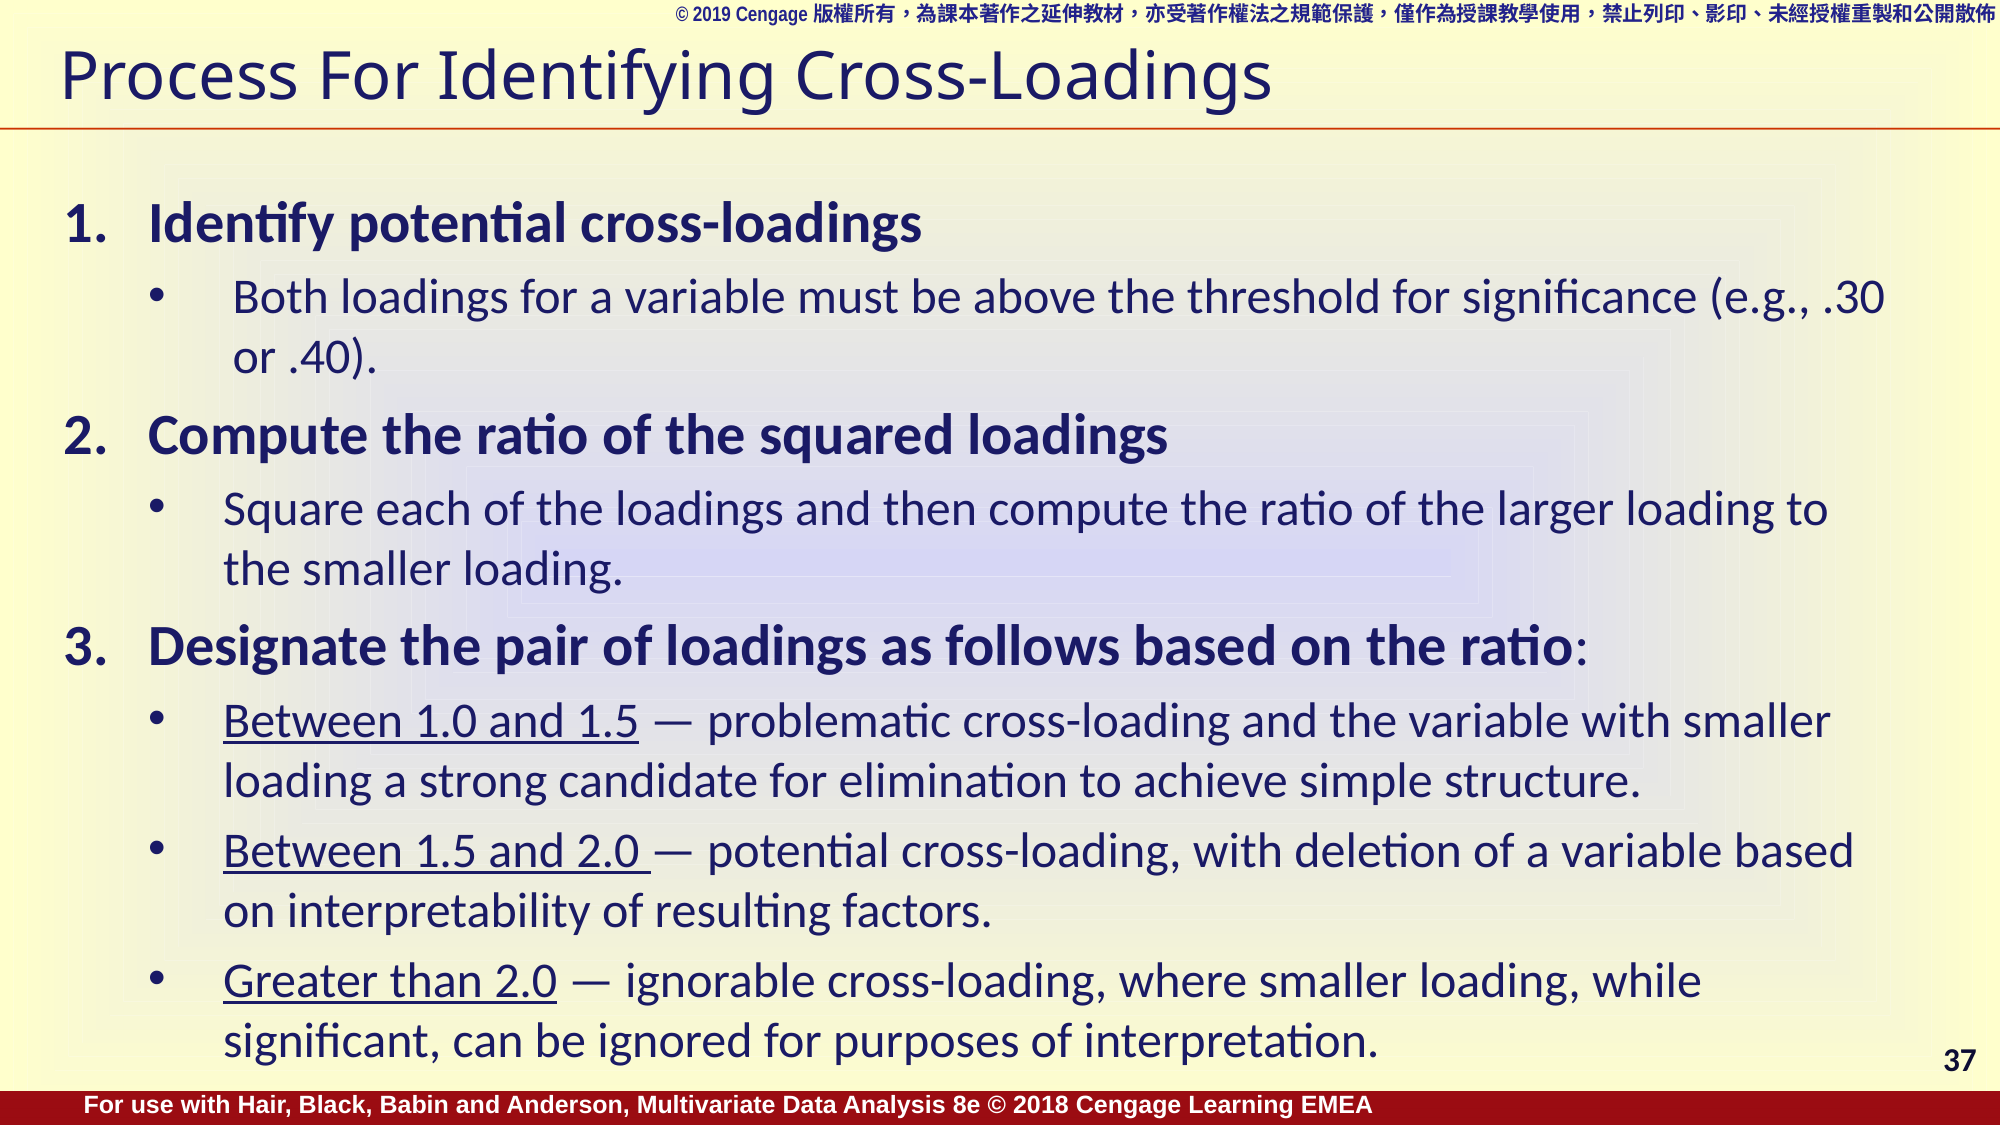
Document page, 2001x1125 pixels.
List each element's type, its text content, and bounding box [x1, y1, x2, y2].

slide_number 37 [1913, 1028, 1992, 1089]
title Process For Identifying Cross-Loadings [44, 20, 1921, 126]
picture [1519, 1091, 2000, 1125]
list Identify potential cross-loadings Both loadings for a variable must be above the threshold for significance (e.g., .30 or .40). Compute the ratio of the squared loadings Square each of the loadings and then compute the ratio of the larger loading to the smaller loading. Designate the pair of loadings as follows based on the ratio: Between 1.0 and 1.5 — problematic cross-loading and the variable with smaller loading a strong candidate for elimination to achieve simple structure. Between 1.5 and 2.0 — potential cross-loading, with deletion of a variable based on interpretability of resulting factors. Greater than 2.0 — ignorable cross-loading, where smaller loading, while significant, can be ignored for purposes of interpretation. [48, 176, 1914, 934]
text_box For use with Hair, Black, Babin and Anderson, Multivariate Data Analysis 8e © 2018 Cengage Learning EMEA [0, 1081, 1519, 1125]
